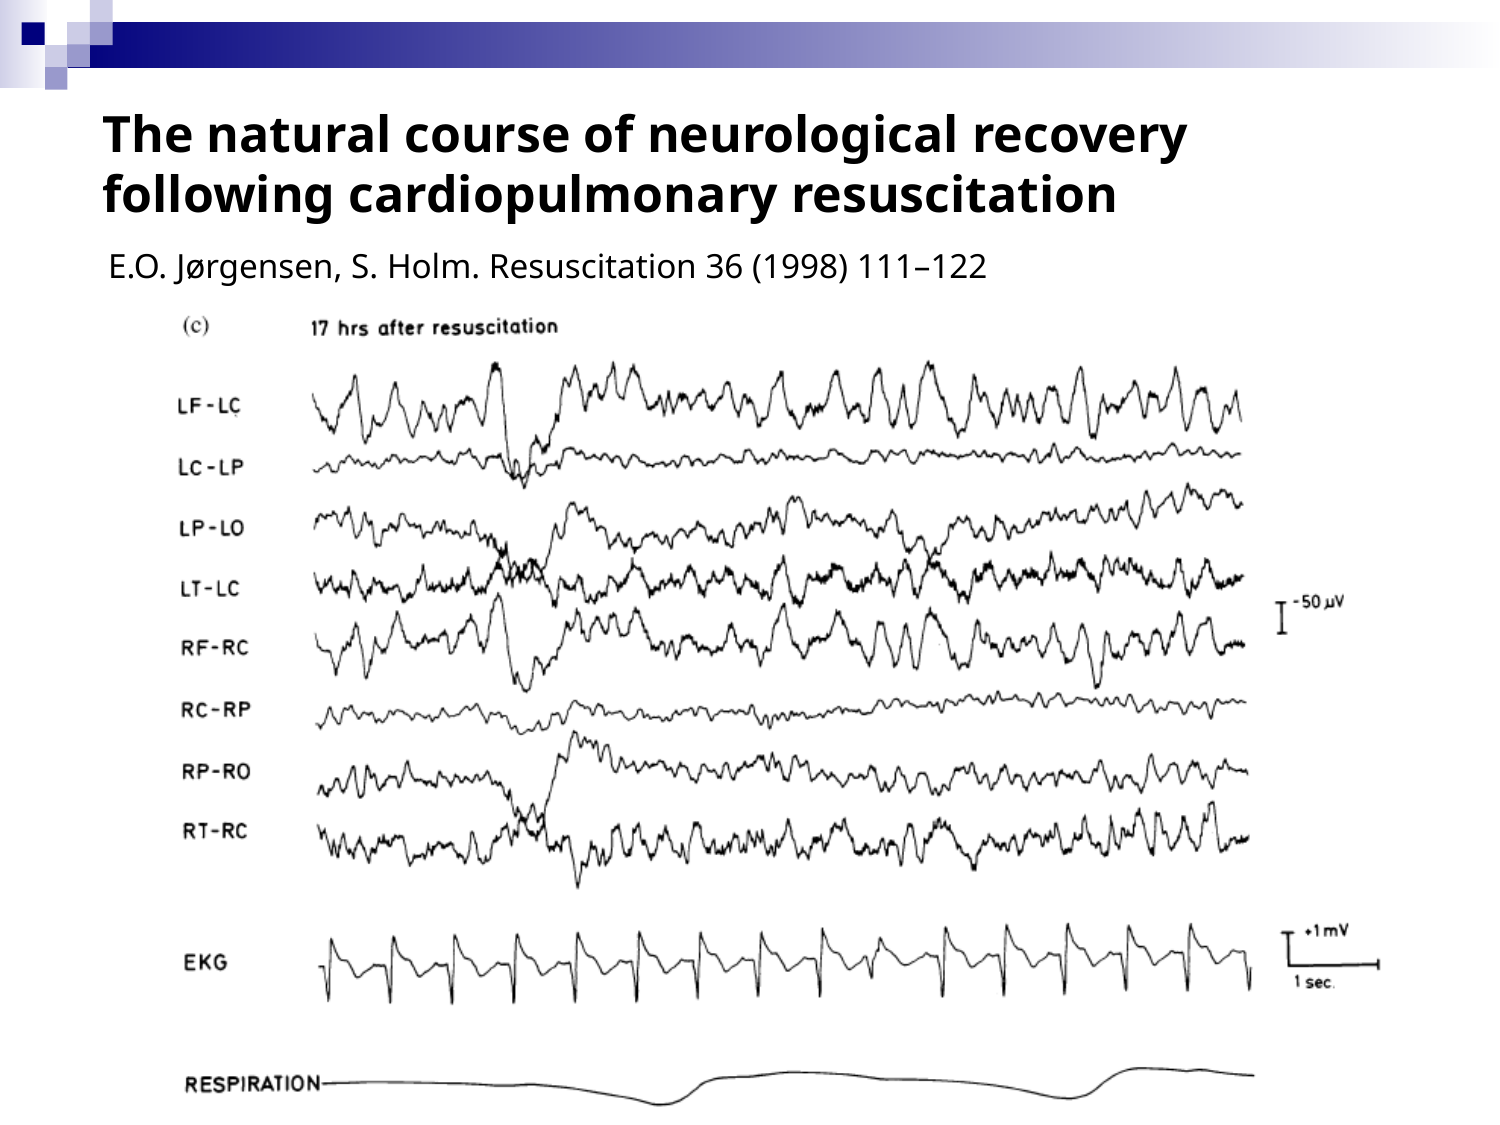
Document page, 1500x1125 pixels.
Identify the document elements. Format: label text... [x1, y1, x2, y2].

text_box E.O. Jørgensen, S. Holm. Resuscitation 36 (1998) 111–122 [93, 237, 1004, 293]
title The natural course of neurological recovery following cardiopulmonary resuscitation [87, 50, 1438, 275]
picture [149, 294, 1438, 1113]
